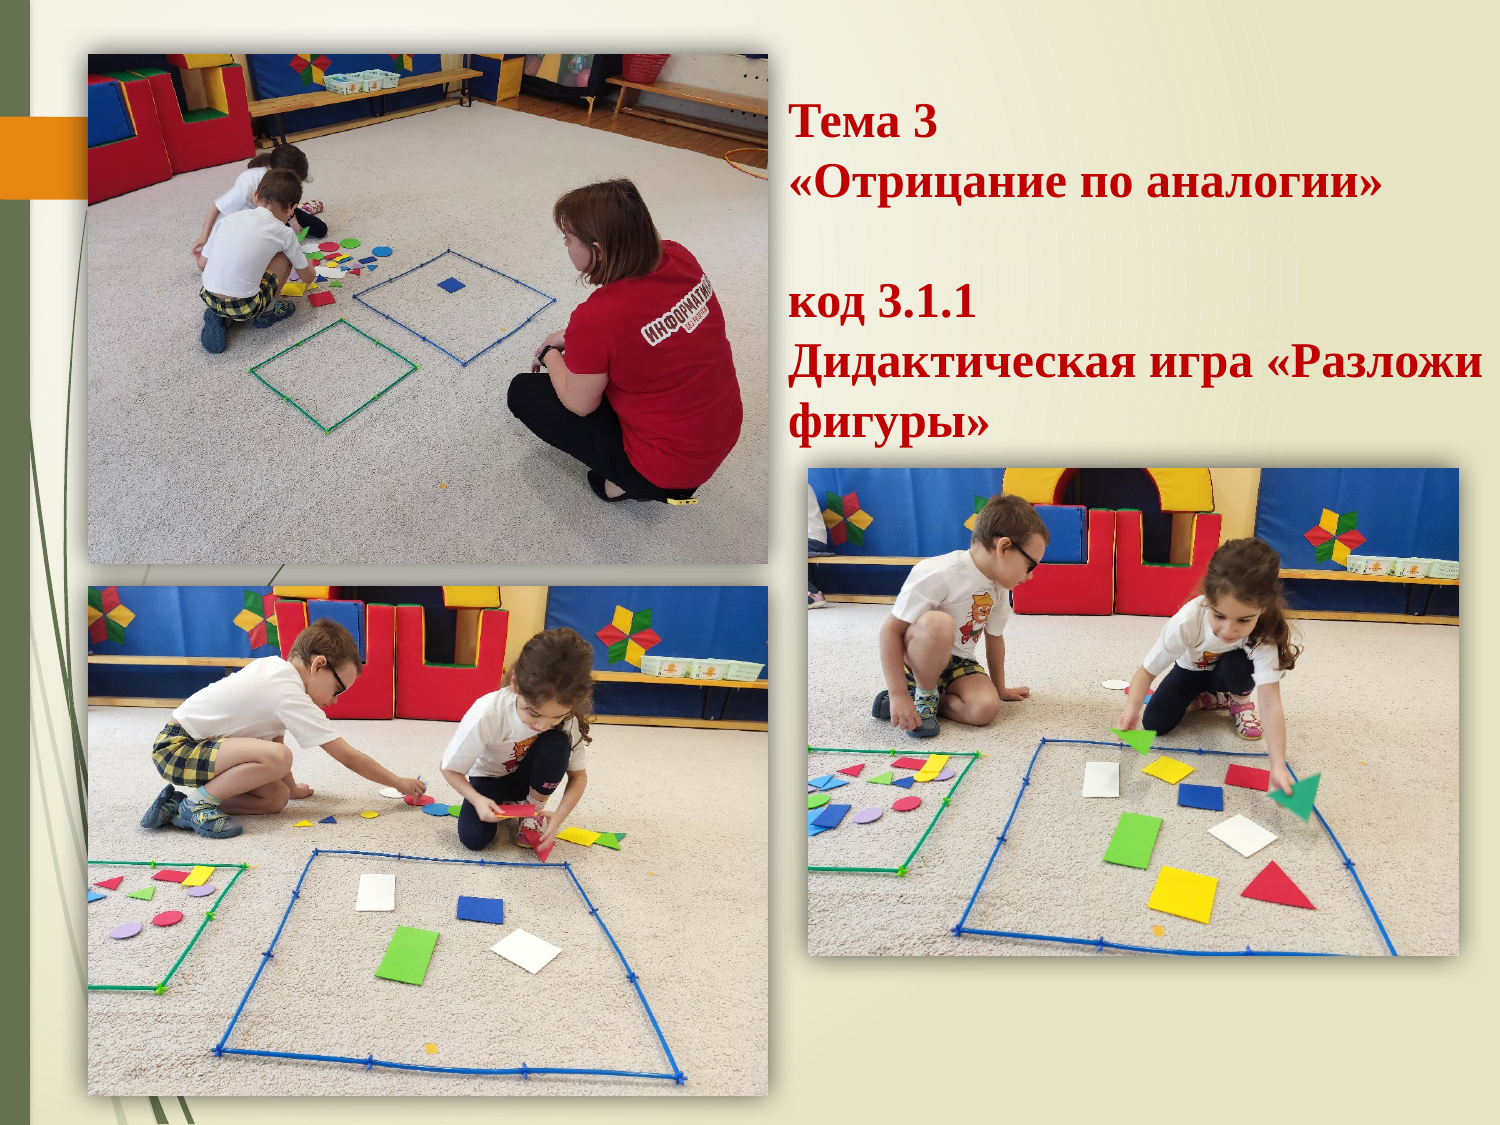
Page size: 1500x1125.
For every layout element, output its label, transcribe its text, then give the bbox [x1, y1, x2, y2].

picture [88, 585, 768, 1096]
picture [88, 54, 768, 565]
text_box Тема 3 «Отрицание по аналогии» код 3.1.1 Дидактическая игра «Разложи фигуры» [790, 79, 1500, 455]
picture [808, 468, 1459, 957]
